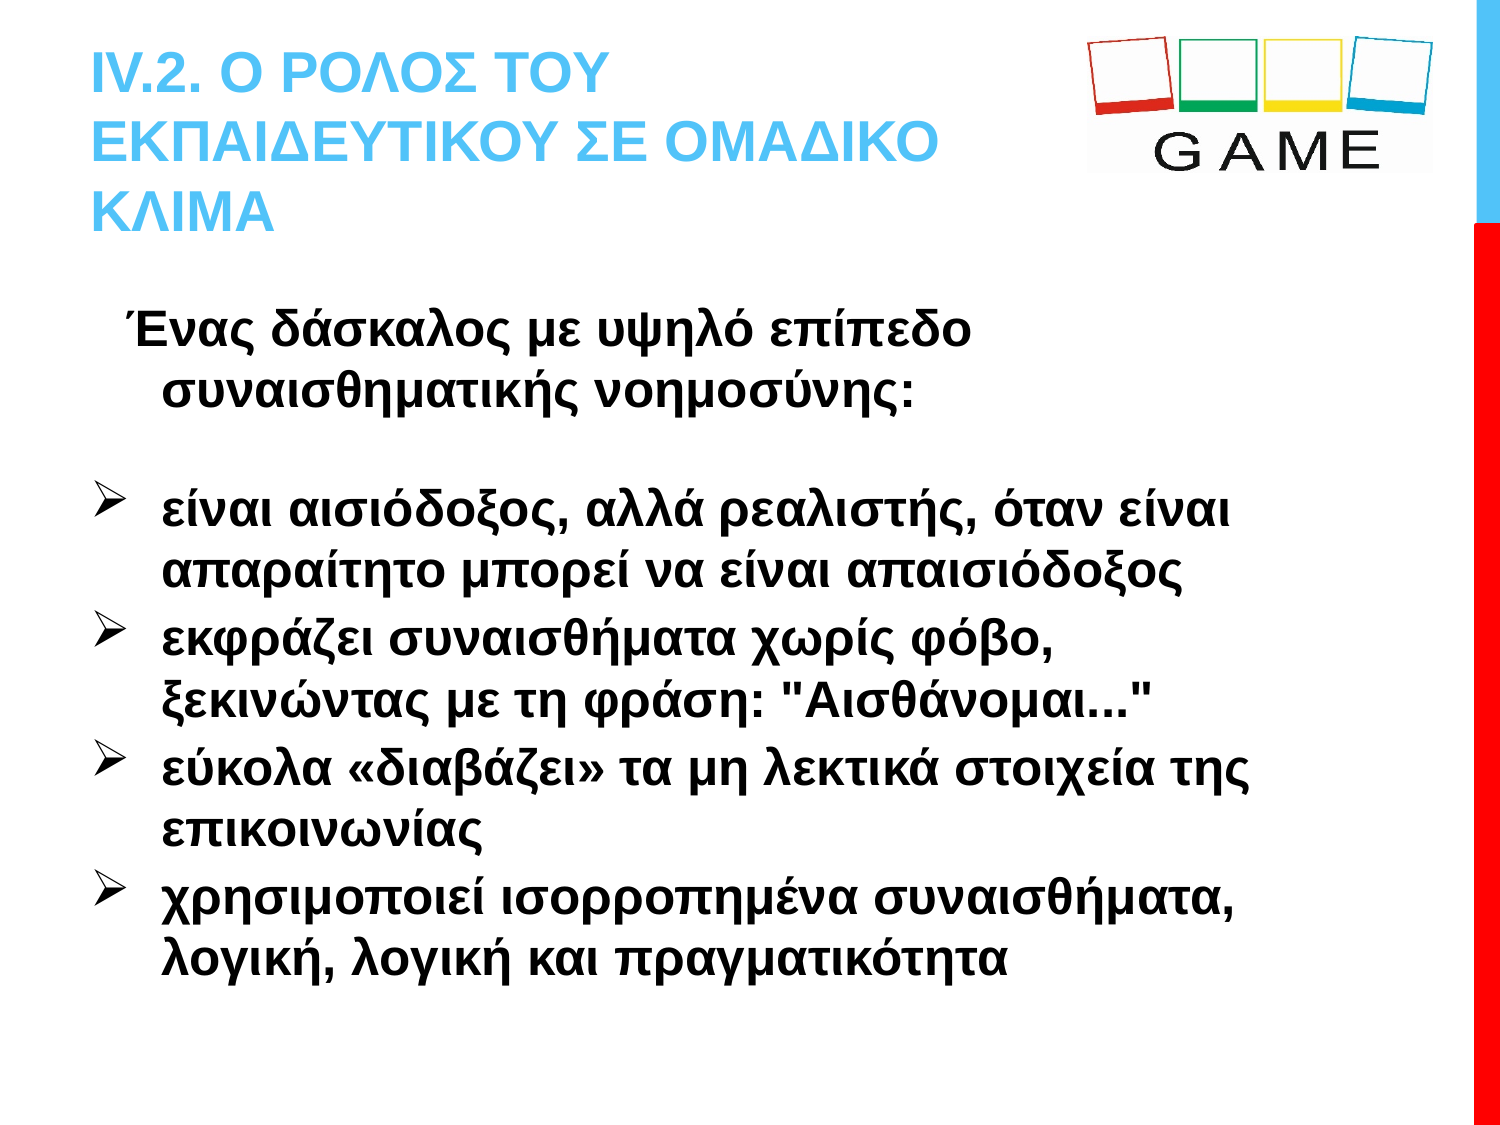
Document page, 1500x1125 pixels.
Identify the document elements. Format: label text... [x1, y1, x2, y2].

title IV.2. Ο ΡΟΛΟΣ ΤΟΥ ΕΚΠΑΙΔΕΥΤΙΚΟΥ ΣΕ ΟΜΑΔΙΚΟ ΚΛΙΜΑ [75, 25, 1025, 250]
list Ένας δάσκαλος με υψηλό επίπεδο συναισθηματικής νοημοσύνης: είναι αισιόδοξος, αλλά ρεαλιστής, όταν είναι απαραίτητο μπορεί να είναι απαισιόδοξος εκφράζει συναισθήματα χωρίς φόβο, ξεκινώντας με τη φράση: "Αισθάνομαι..." εύκολα «διαβάζει» τα μη λεκτικά στοιχεία της επικοινωνίας χρησιμοποιεί ισορροπημένα συναισθήματα, λογική, λογική και πραγματικότητα [75, 287, 1325, 1005]
picture [1087, 36, 1433, 173]
